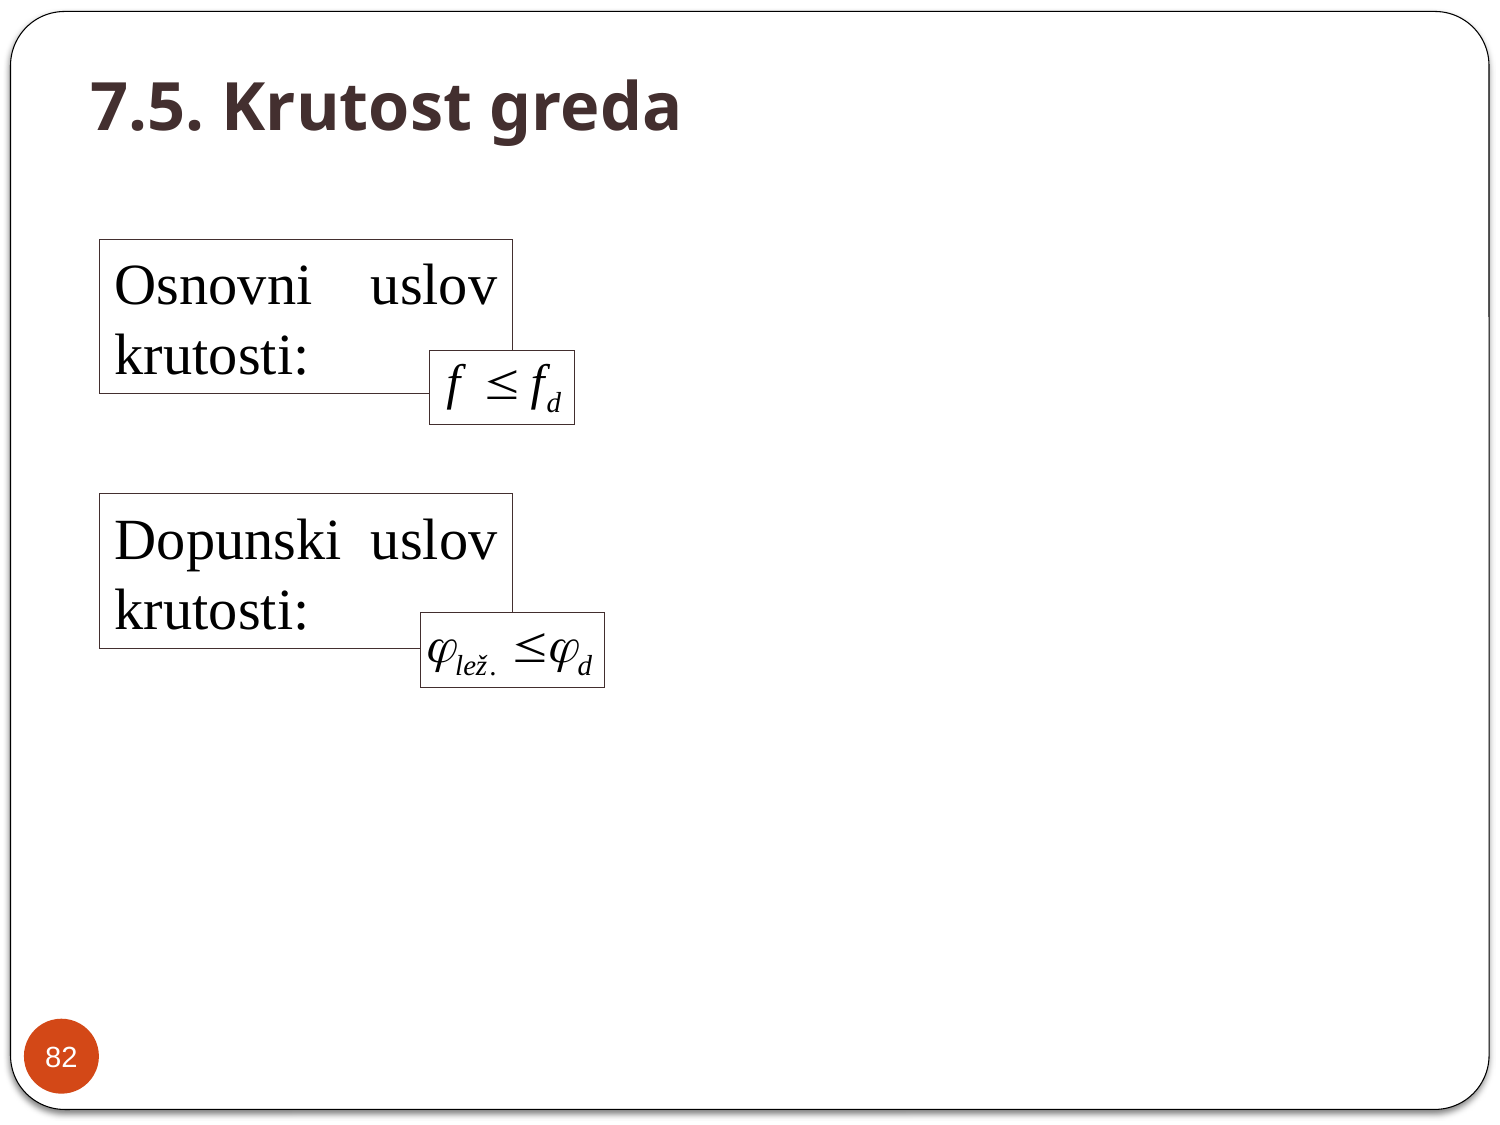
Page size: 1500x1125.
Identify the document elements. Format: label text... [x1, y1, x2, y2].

slide_number 82 [23, 1018, 99, 1094]
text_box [420, 612, 605, 688]
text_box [428, 349, 576, 426]
text_box Dopunski uslov krutosti: [99, 493, 513, 649]
text_box 7.5. Krutost greda [74, 45, 1425, 163]
text_box Osnovni uslov krutosti: [99, 239, 513, 394]
